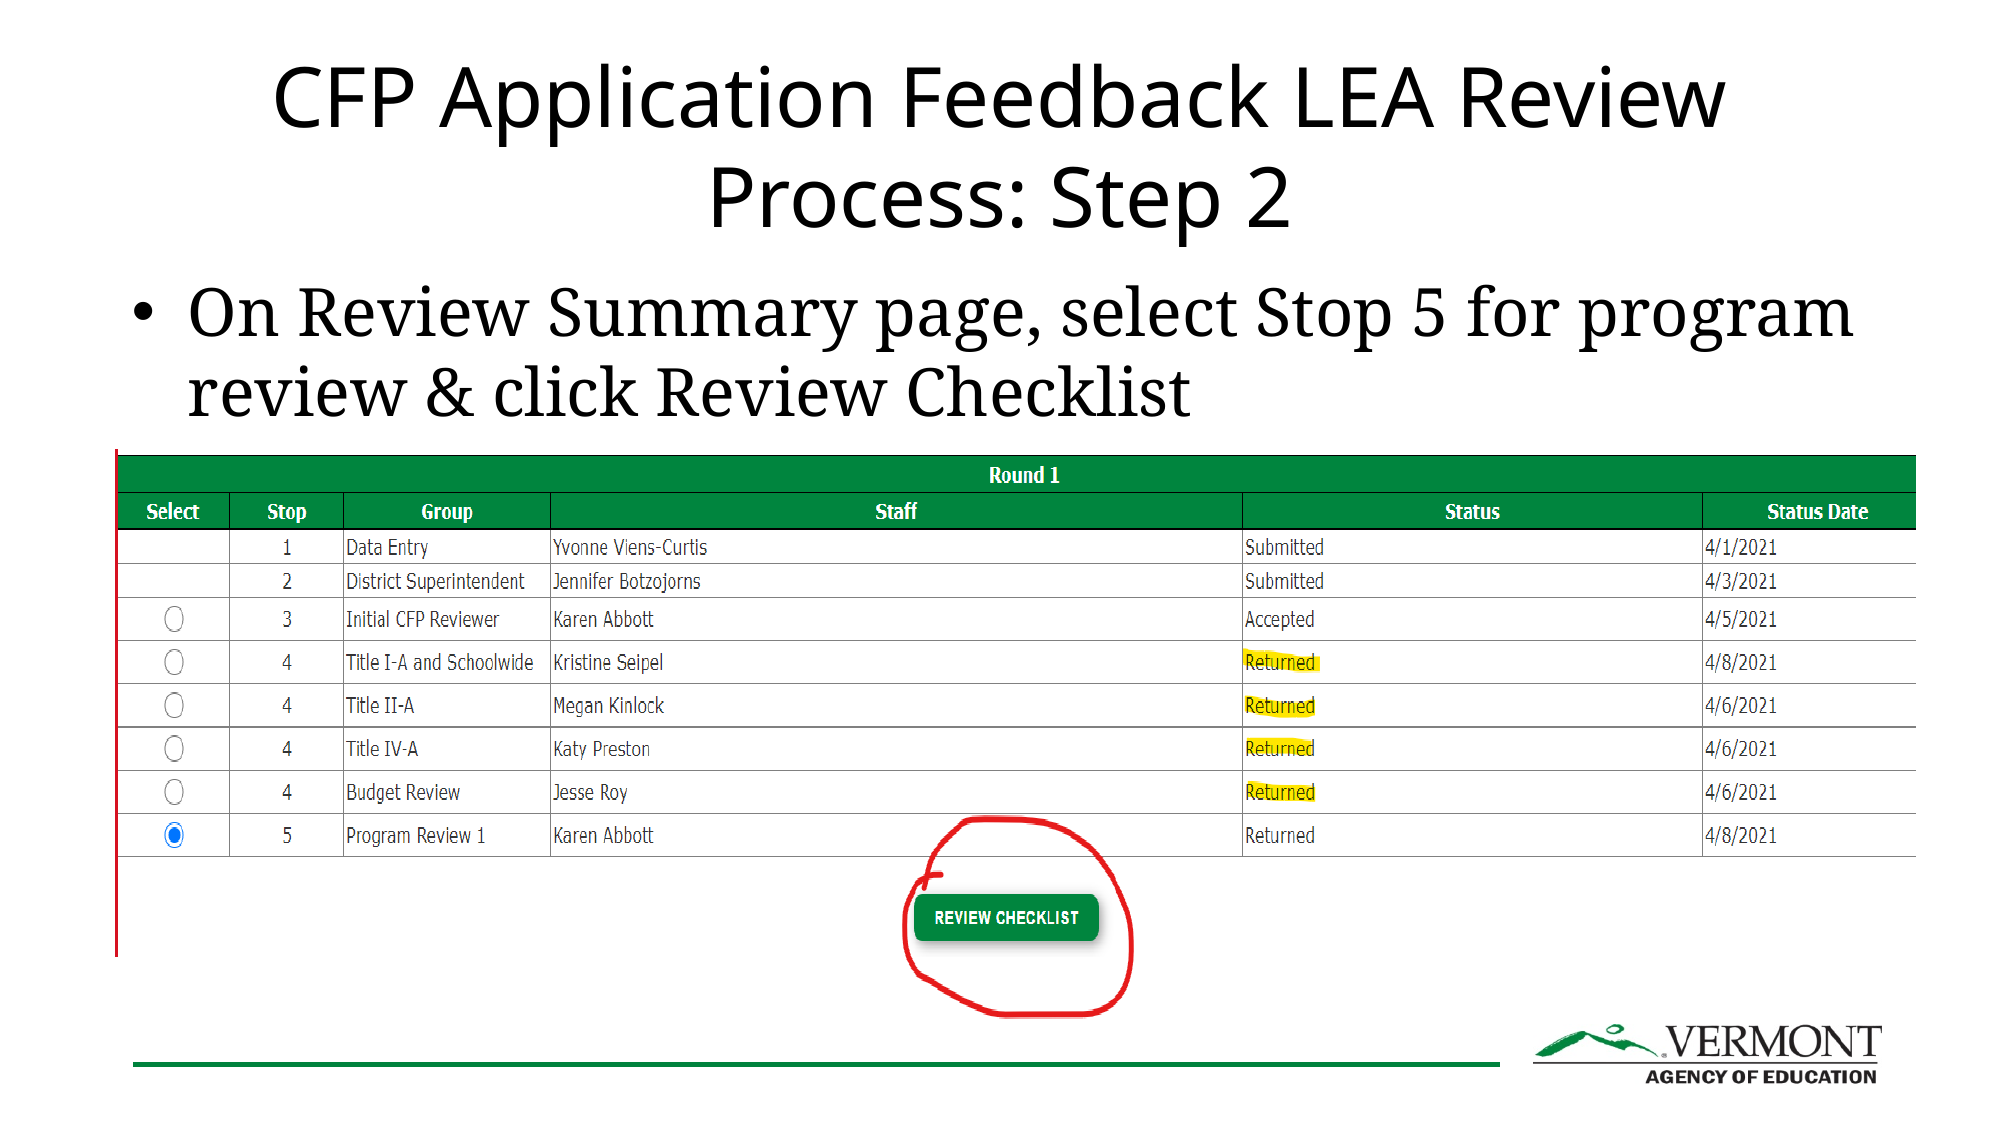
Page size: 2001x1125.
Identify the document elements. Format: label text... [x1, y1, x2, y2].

picture [1533, 1024, 1882, 1101]
list On Review Summary page, select Stop 5 for program review & click Review Checklist [116, 262, 1900, 449]
title CFP Application Feedback LEA Review Process: Step 2 [99, 50, 1900, 238]
picture [115, 449, 1917, 1019]
